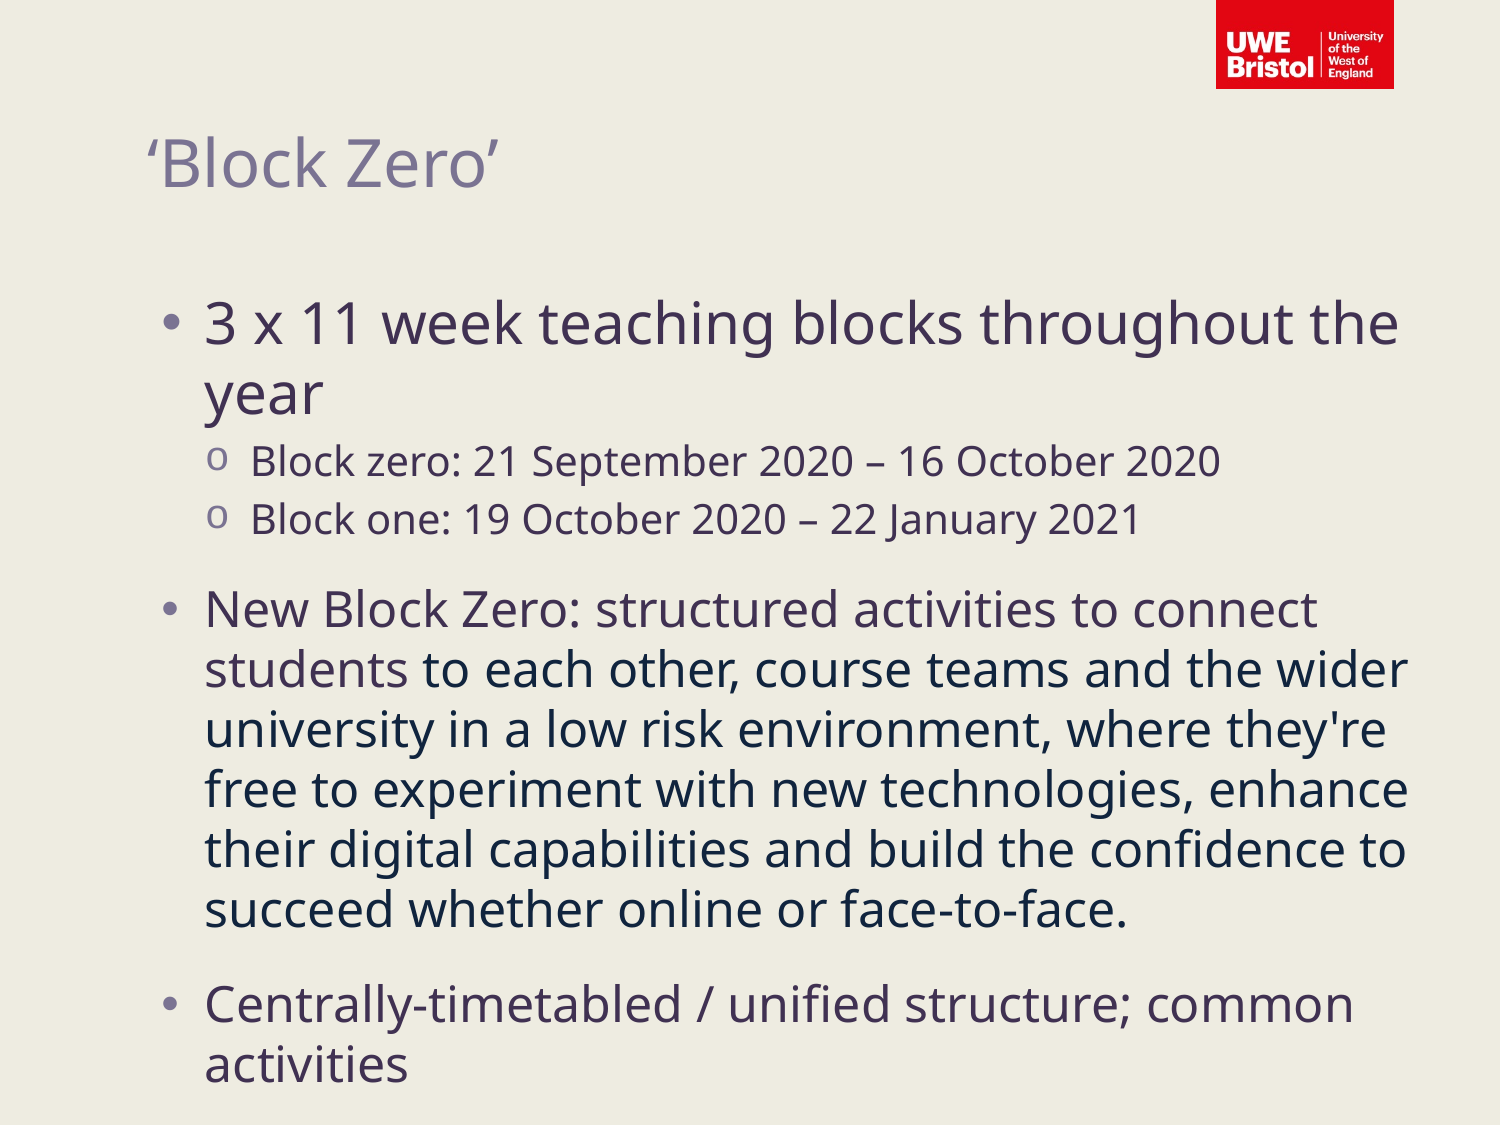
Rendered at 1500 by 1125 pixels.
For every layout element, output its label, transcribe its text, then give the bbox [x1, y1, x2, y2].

picture [1216, 0, 1394, 89]
list ‘Block Zero’ [147, 113, 1247, 221]
list 3 x 11 week teaching blocks throughout the year Block zero: 21 September 2020 – 16 October 2020 Block one: 19 October 2020 – 22 January 2021 New Block Zero: structured activities to connect students to each other, course teams and the wider university in a low risk environment, where they're free to experiment with new technologies, enhance their digital capabilities and build the confidence to succeed whether online or face-to-face. Centrally-timetabled / unified structure; common activities Flexibility for course teams [146, 278, 1500, 1047]
